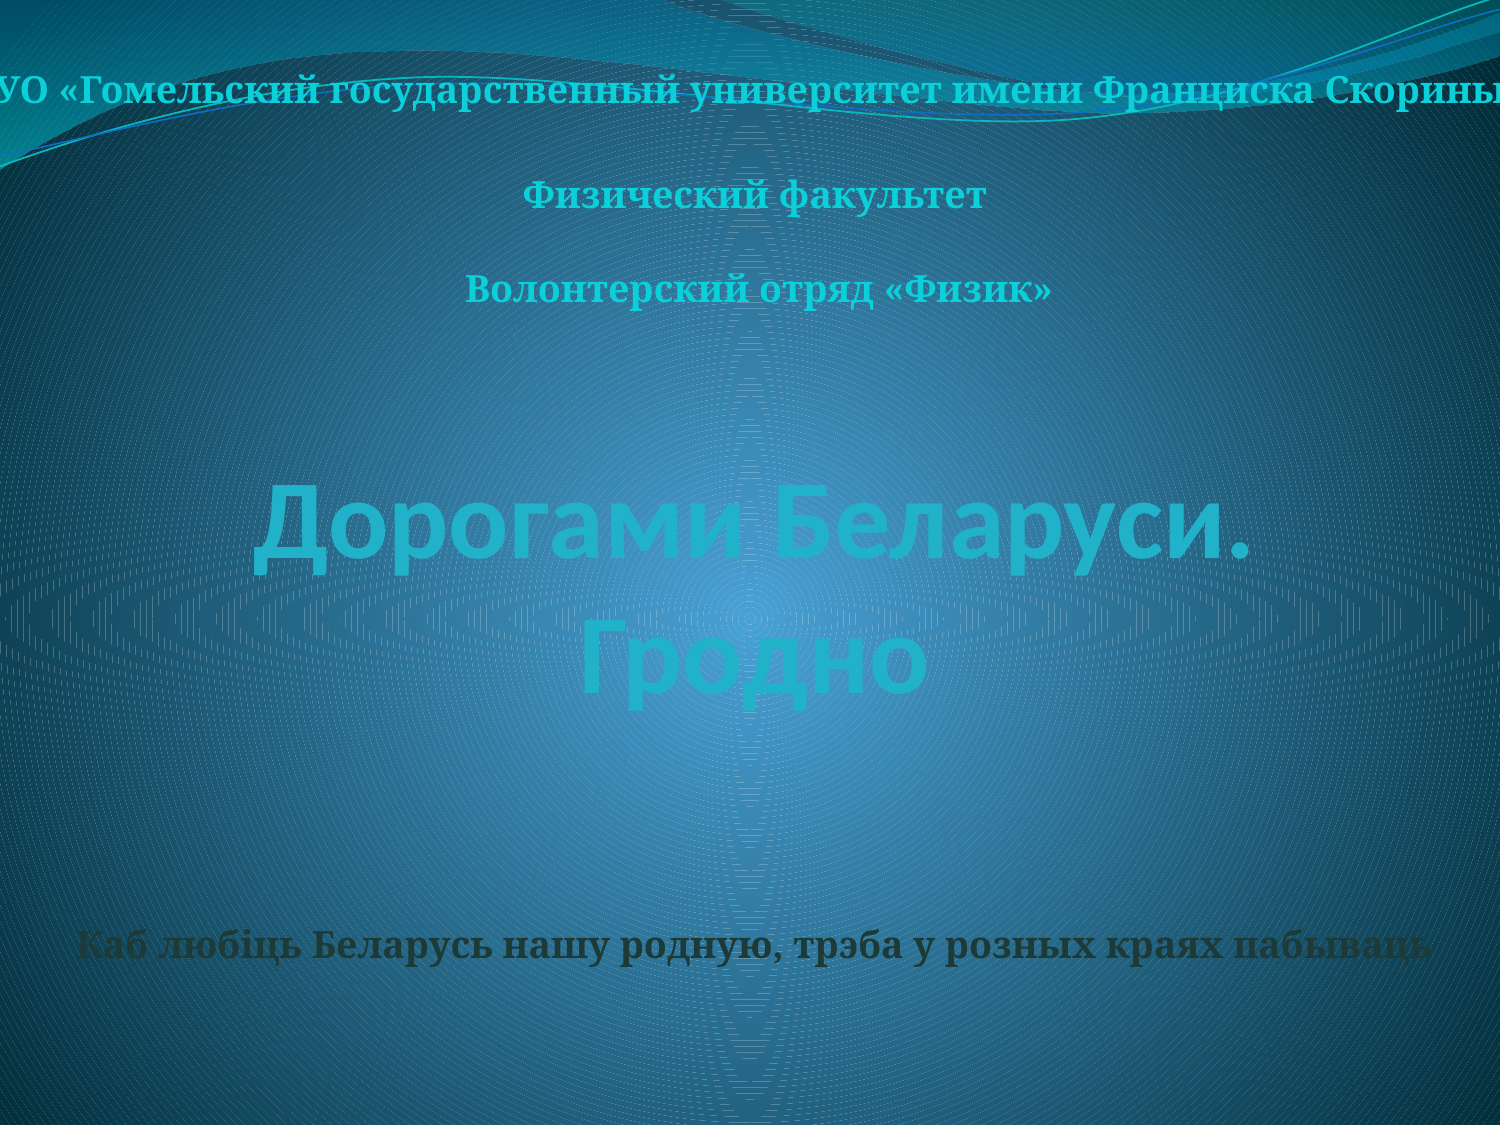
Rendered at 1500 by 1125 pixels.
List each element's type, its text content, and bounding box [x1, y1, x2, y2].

text_box УО «Гомельский государственный университет имени Франциска Скорины» [0, 58, 1500, 119]
text_box Каб любiць Беларусь нашу родную, трэба у розных краях пабываць [61, 913, 1449, 974]
text_box Физический факультет [508, 163, 1003, 224]
title Дорогами Беларуси. Гродно [75, 235, 1438, 717]
text_box Волонтерский отряд «Физик» [450, 257, 1069, 318]
